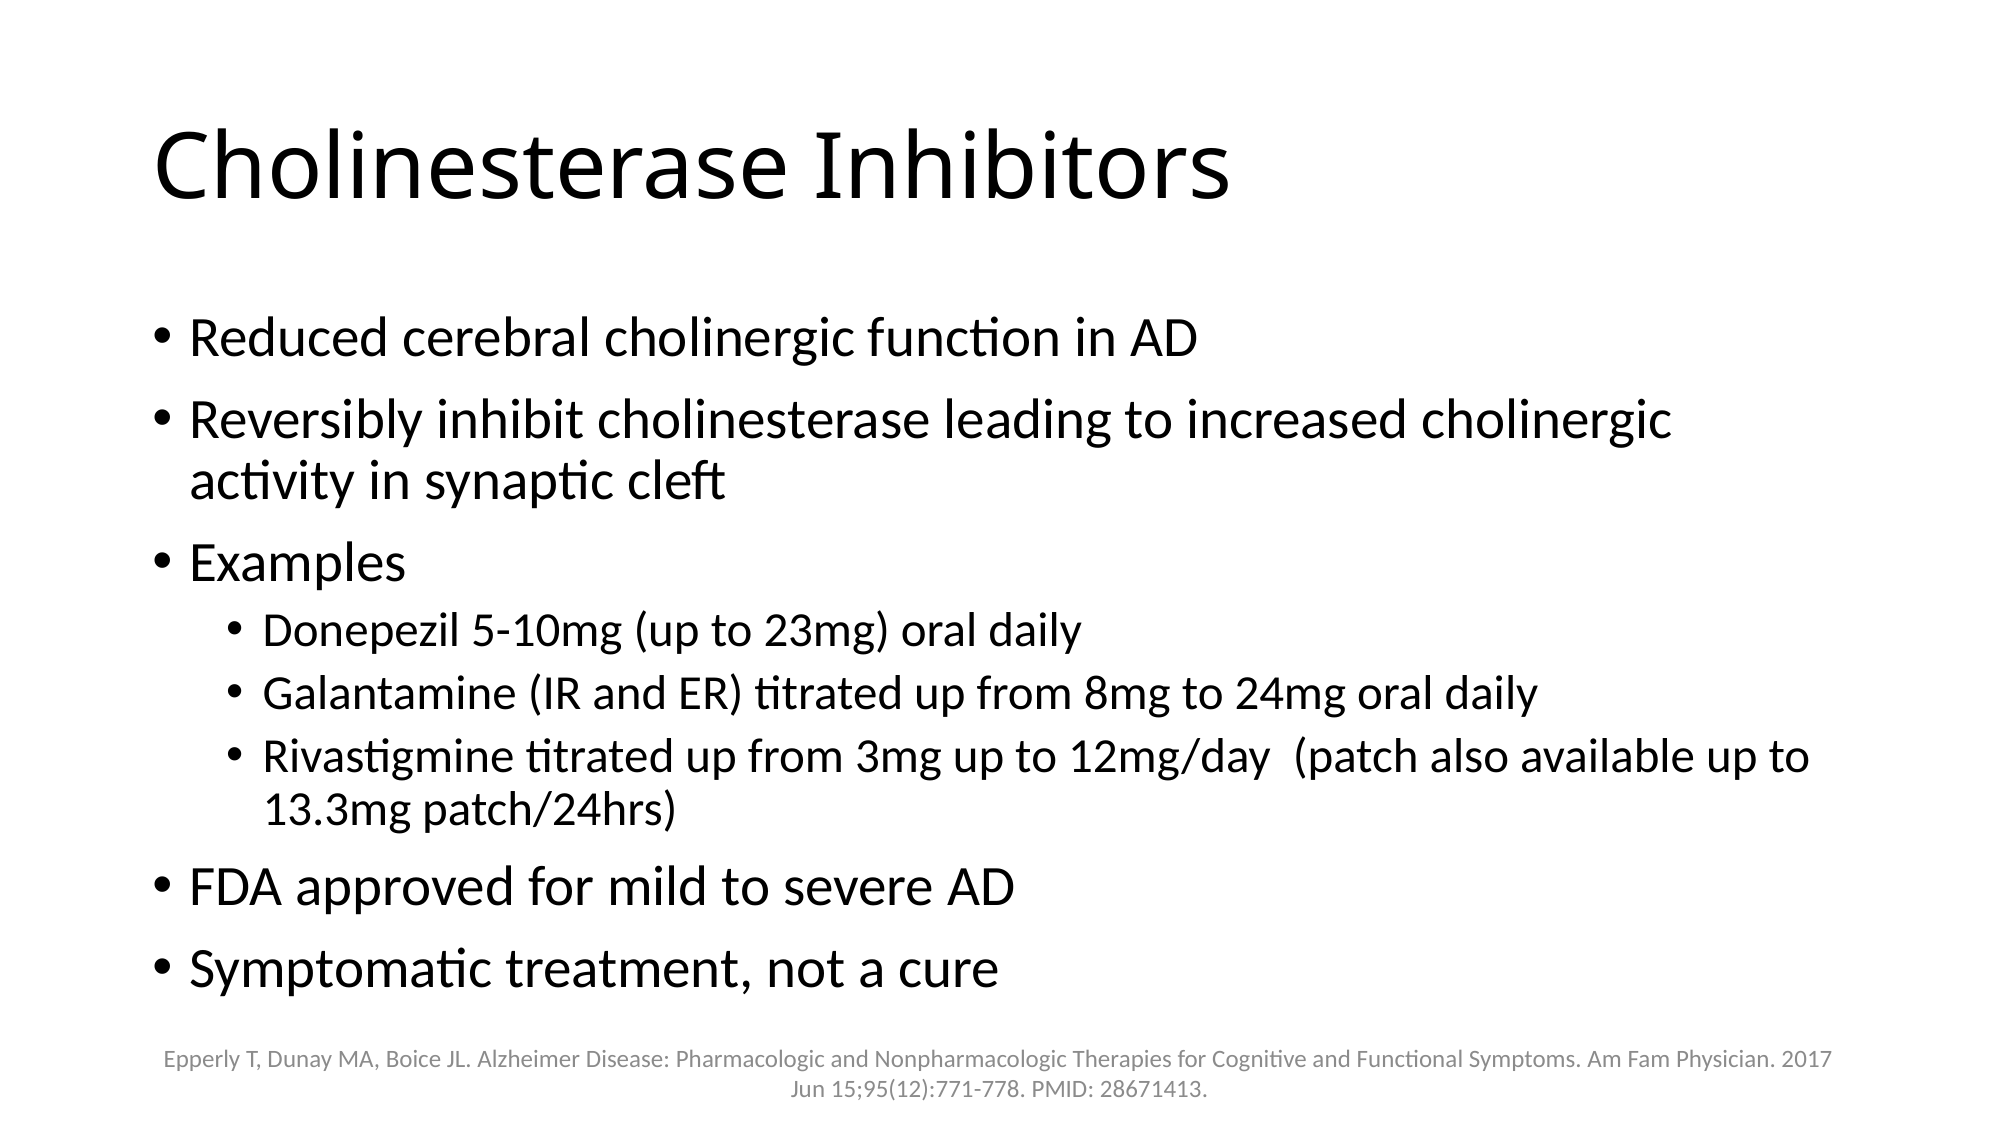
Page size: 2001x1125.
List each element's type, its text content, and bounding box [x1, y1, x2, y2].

list Reduced cerebral cholinergic function in AD Reversibly inhibit cholinesterase leading to increased cholinergic activity in synaptic cleft Examples Donepezil 5-10mg (up to 23mg) oral daily Galantamine (IR and ER) titrated up from 8mg to 24mg oral daily Rivastigmine titrated up from 3mg up to 12mg/day (patch also available up to 13.3mg patch/24hrs) FDA approved for mild to severe AD Symptomatic treatment, not a cure [137, 299, 1863, 1014]
footer Epperly T, Dunay MA, Boice JL. Alzheimer Disease: Pharmacologic and Nonpharmacologic Therapies for Cognitive and Functional Symptoms. Am Fam Physician. 2017 Jun 15;95(12):771-778. PMID: 28671413. [137, 1042, 1863, 1103]
title Cholinesterase Inhibitors [137, 59, 1863, 278]
